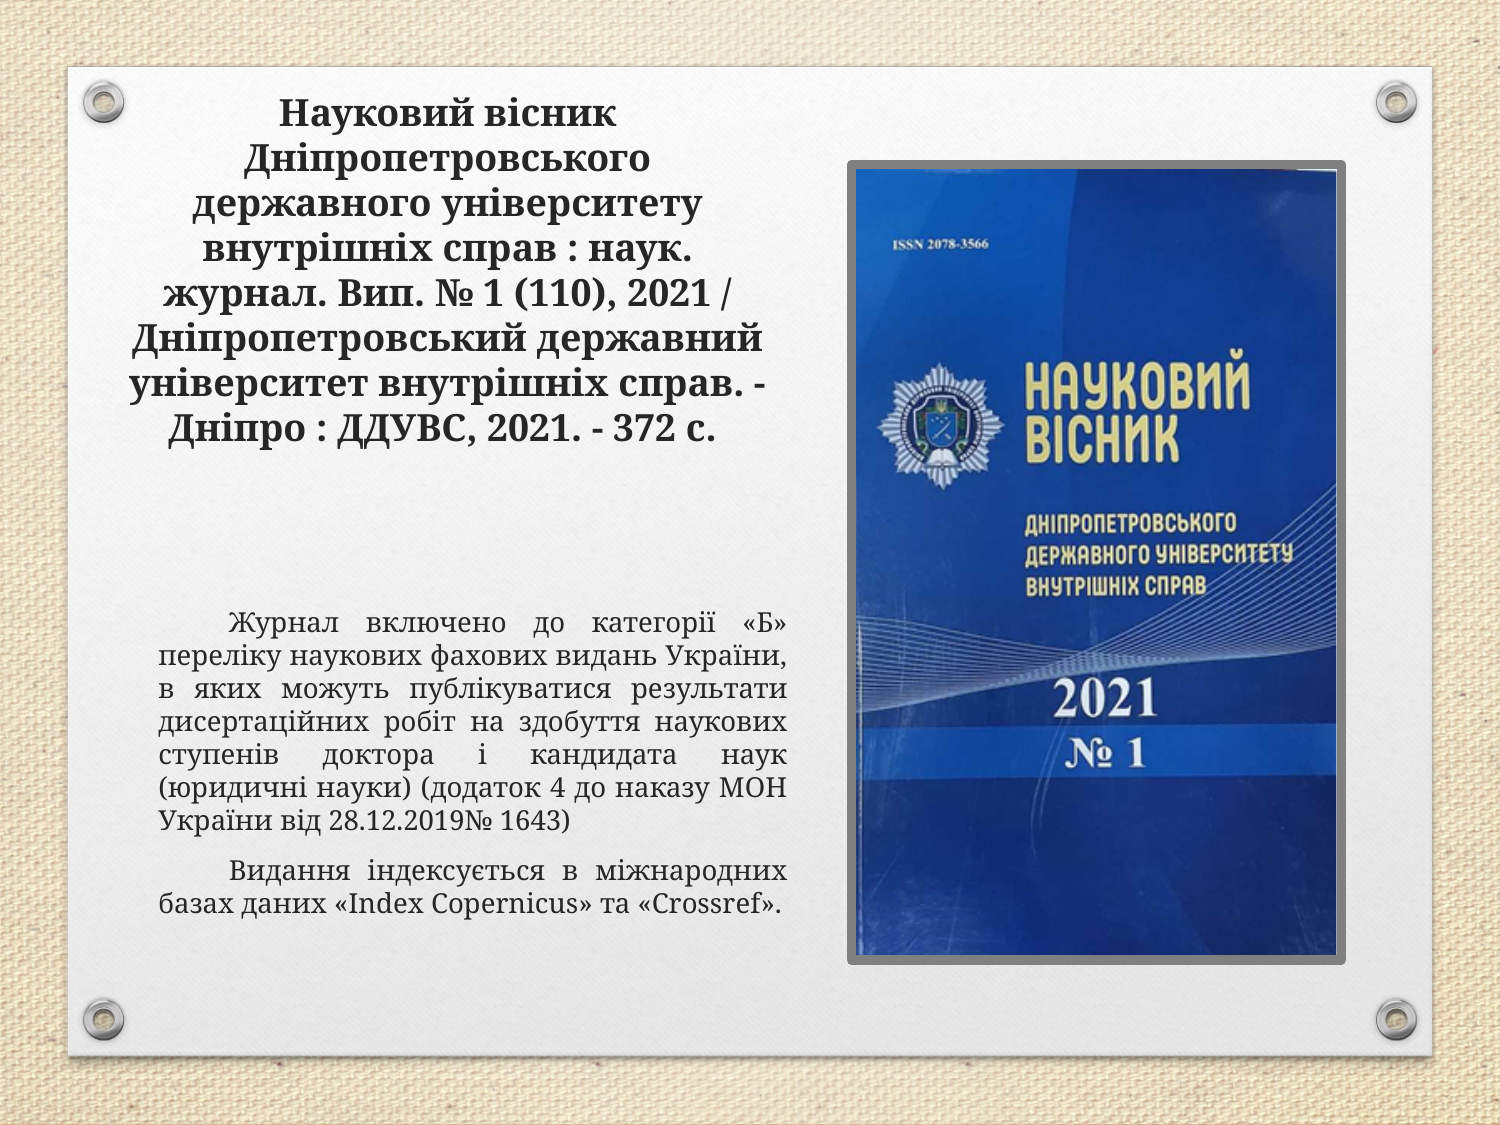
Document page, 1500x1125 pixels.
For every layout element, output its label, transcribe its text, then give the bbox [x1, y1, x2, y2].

title Науковий вісник Дніпропетровського державного університету внутрішніх справ : наук. журнал. Вип. № 1 (110), 2021 / Дніпропетровський державний університет внутрішніх справ. - Дніпро : ДДУВС, 2021. - 372 с. [106, 169, 789, 457]
list Журнал включено до категорії «Б» переліку наукових фахових видань України, в яких можуть публікуватися результати дисертаційних робіт на здобуття наукових ступенів доктора і кандидата наук (юридичні науки) (додаток 4 до наказу МОН України від 28.12.2019№ 1643) Видання індексується в міжнародних базах даних «Index Copernicus» та «Crossref». [143, 597, 803, 941]
picture [0, 0, 1500, 1125]
